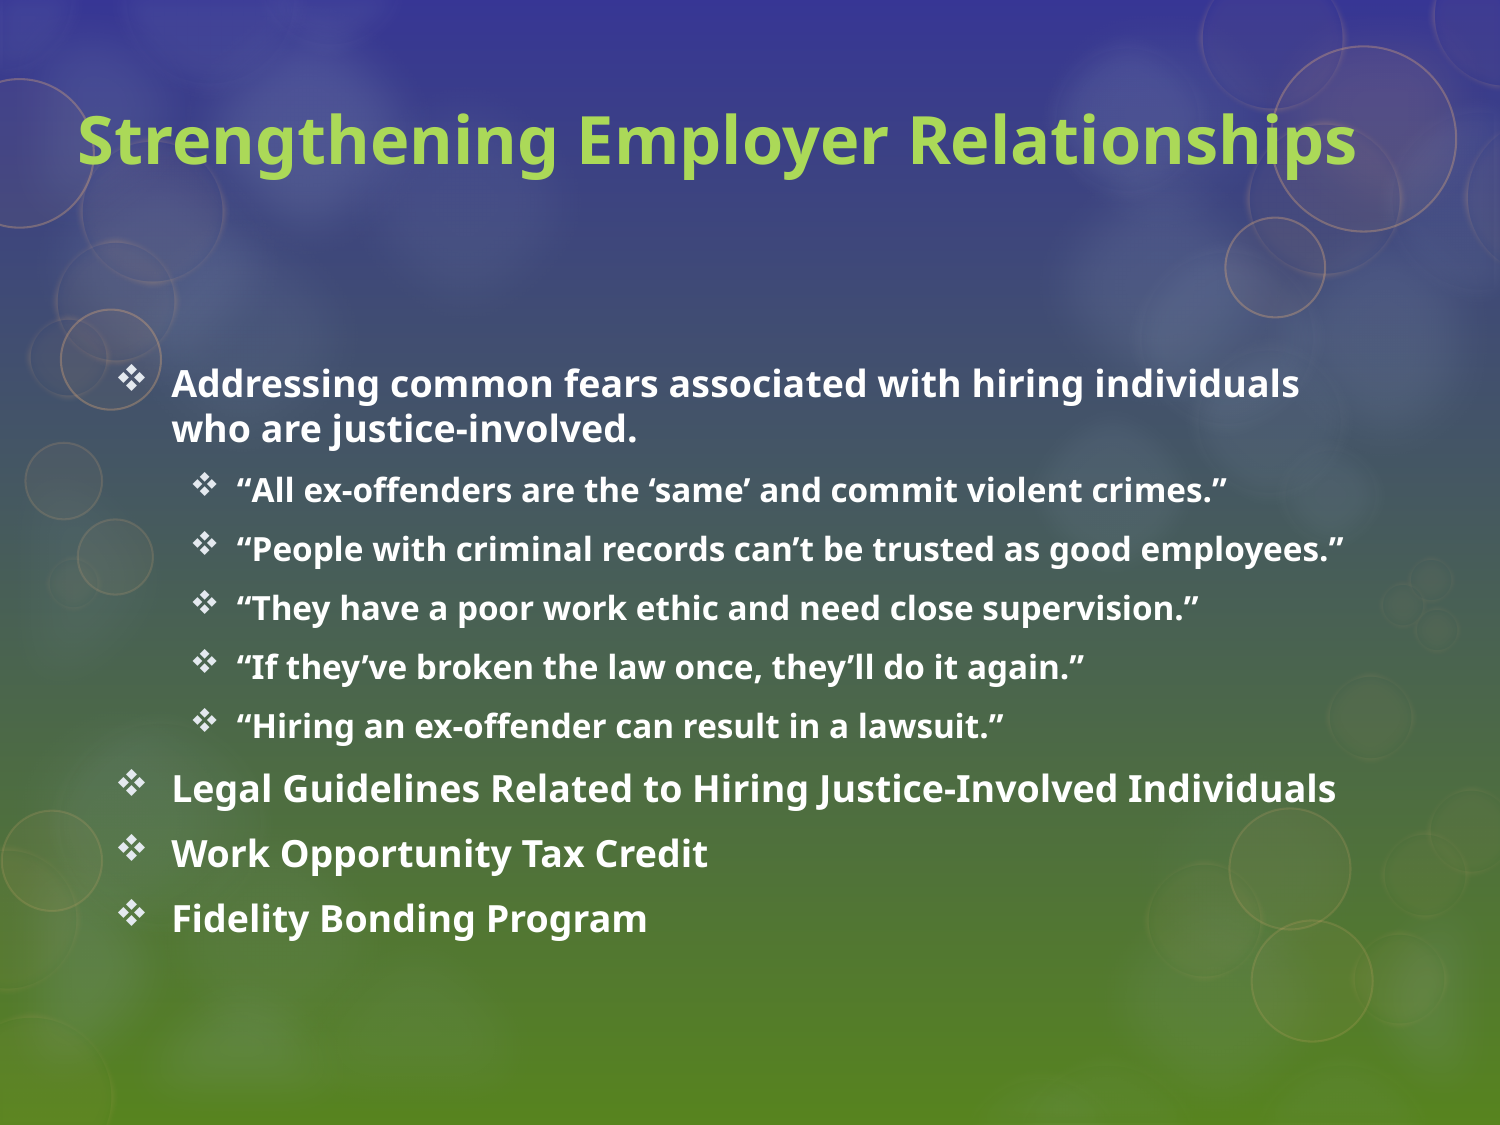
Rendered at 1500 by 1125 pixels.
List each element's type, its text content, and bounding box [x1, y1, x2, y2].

list Addressing common fears associated with hiring individuals who are justice-involved. “All ex-offenders are the ‘same’ and commit violent crimes.” “People with criminal records can’t be trusted as good employees.” “They have a poor work ethic and need close supervision.” “If they’ve broken the law once, they’ll do it again.” “Hiring an ex-offender can result in a lawsuit.” Legal Guidelines Related to Hiring Justice-Involved Individuals Work Opportunity Tax Credit Fidelity Bonding Program [99, 249, 1400, 1050]
title Strengthening Employer Relationships [62, 62, 1413, 215]
